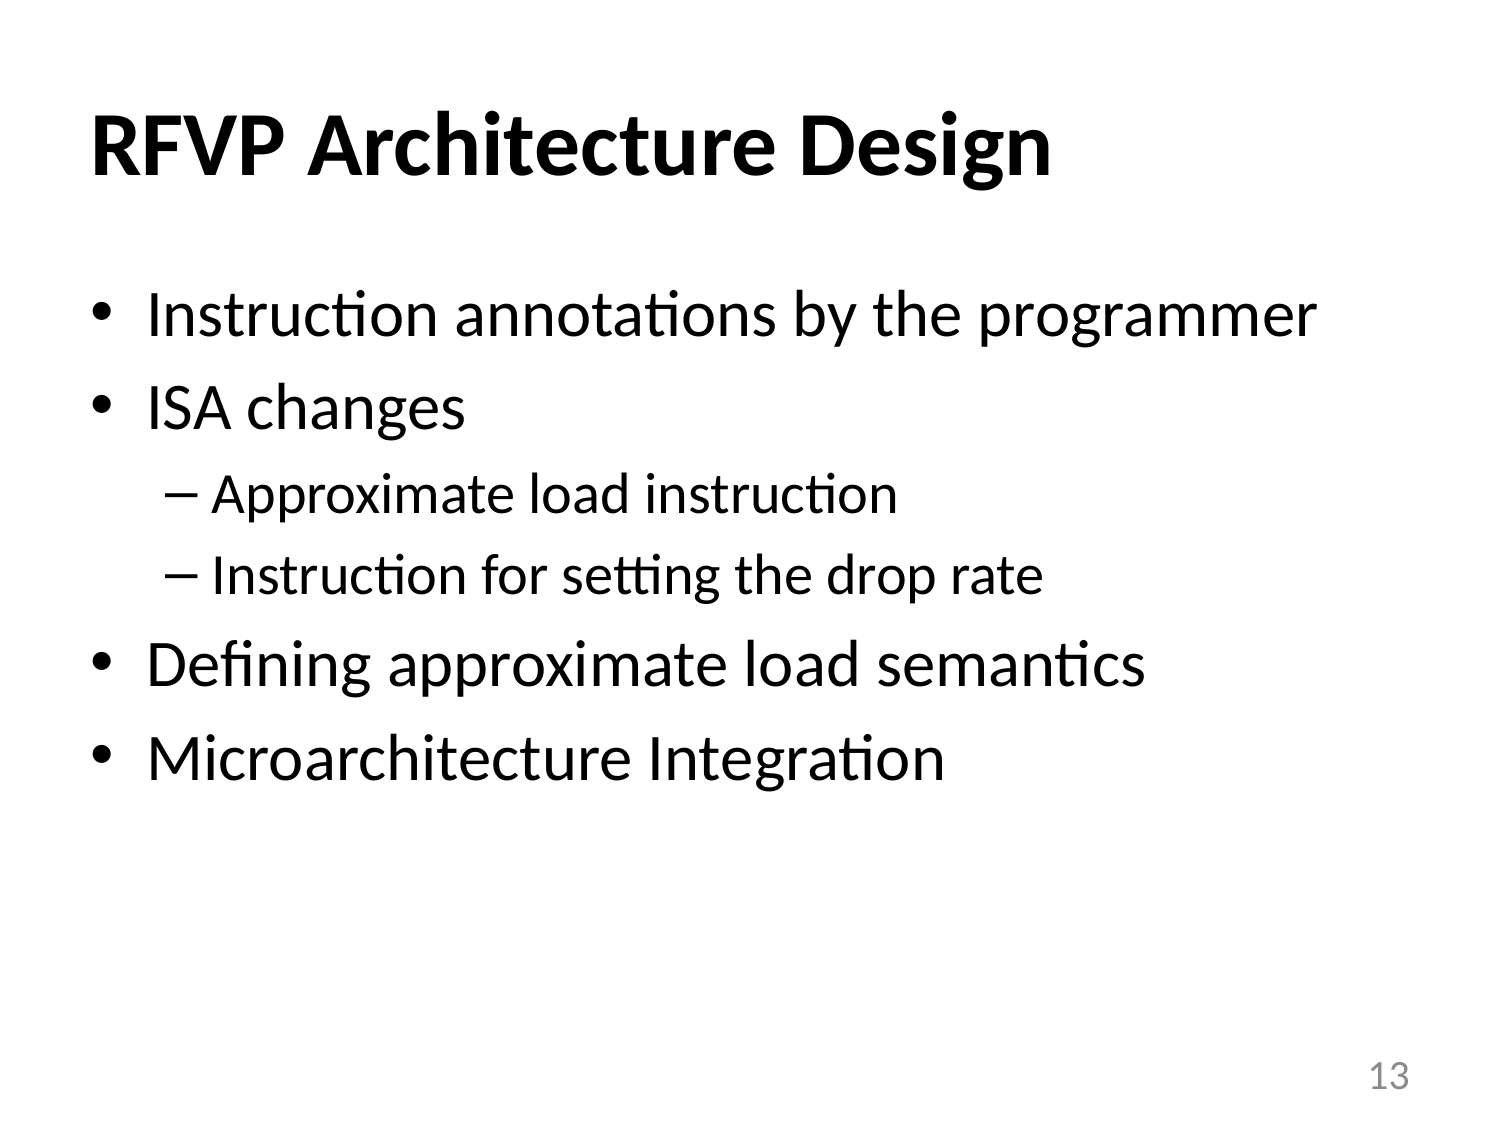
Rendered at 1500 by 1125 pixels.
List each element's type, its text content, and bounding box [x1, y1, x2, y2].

list Instruction annotations by the programmer ISA changes Approximate load instruction Instruction for setting the drop rate Defining approximate load semantics Microarchitecture Integration [75, 262, 1425, 1005]
slide_number 13 [1074, 1042, 1425, 1103]
title RFVP Architecture Design [75, 45, 1425, 233]
